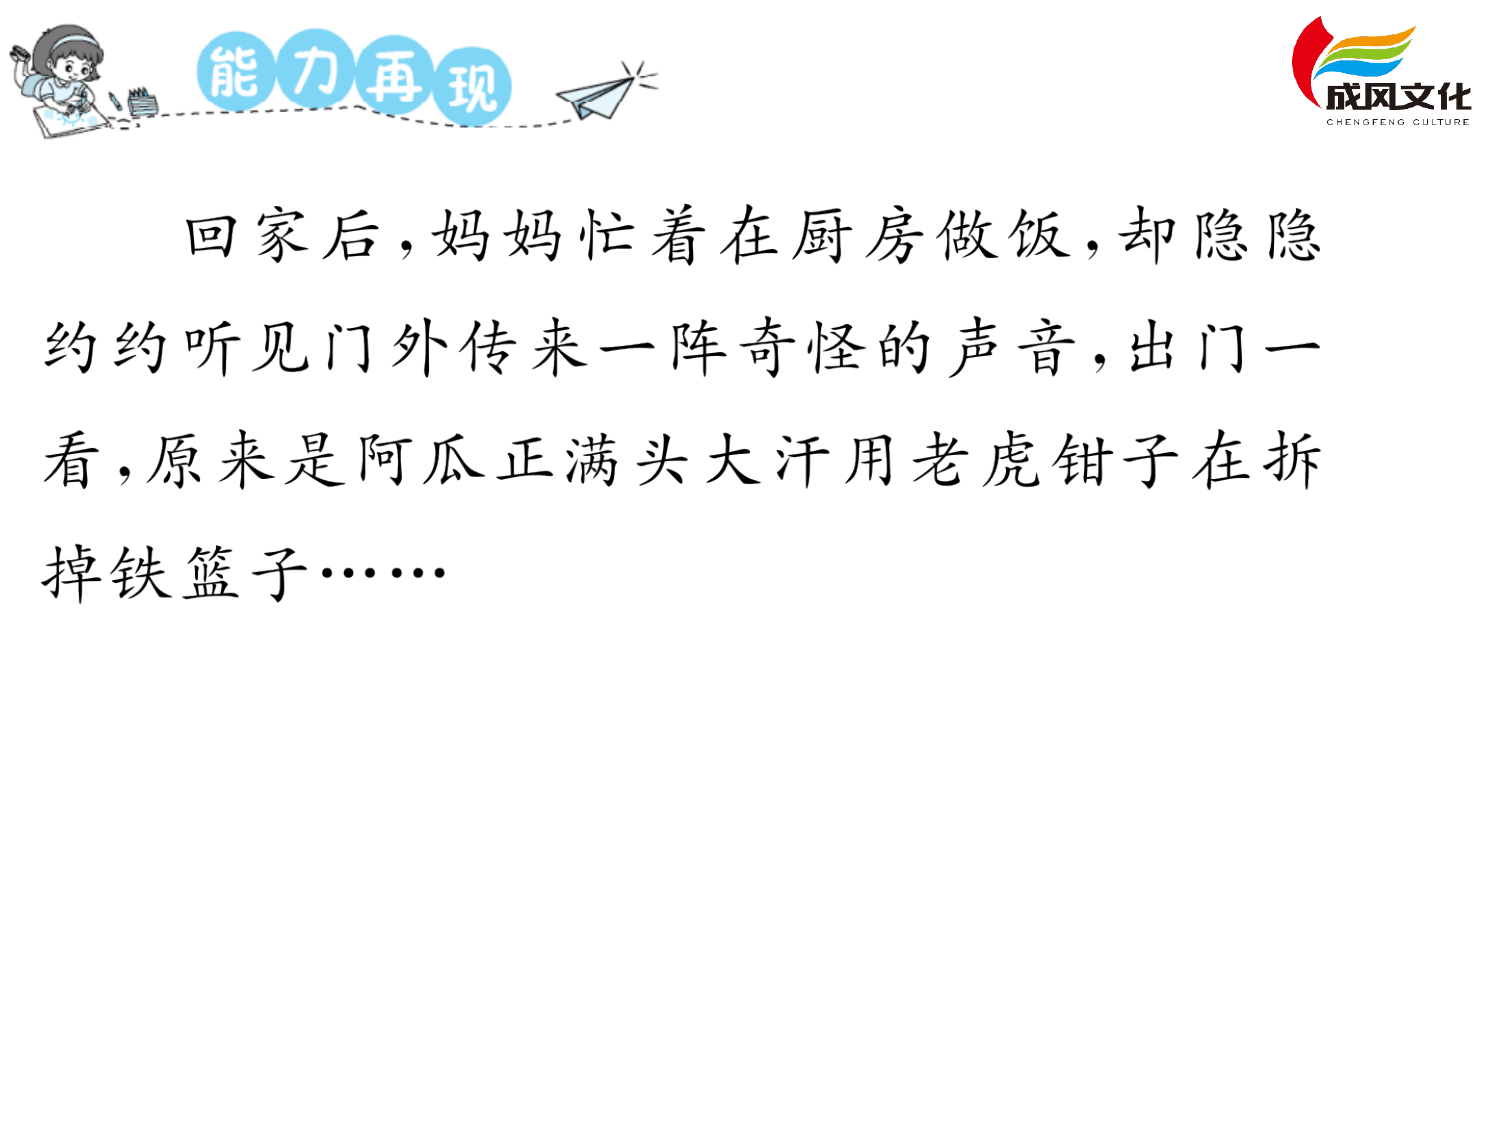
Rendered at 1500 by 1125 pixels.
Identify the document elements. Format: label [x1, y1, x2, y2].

picture [0, 12, 674, 152]
picture [1281, 0, 1489, 136]
picture [35, 176, 1453, 630]
